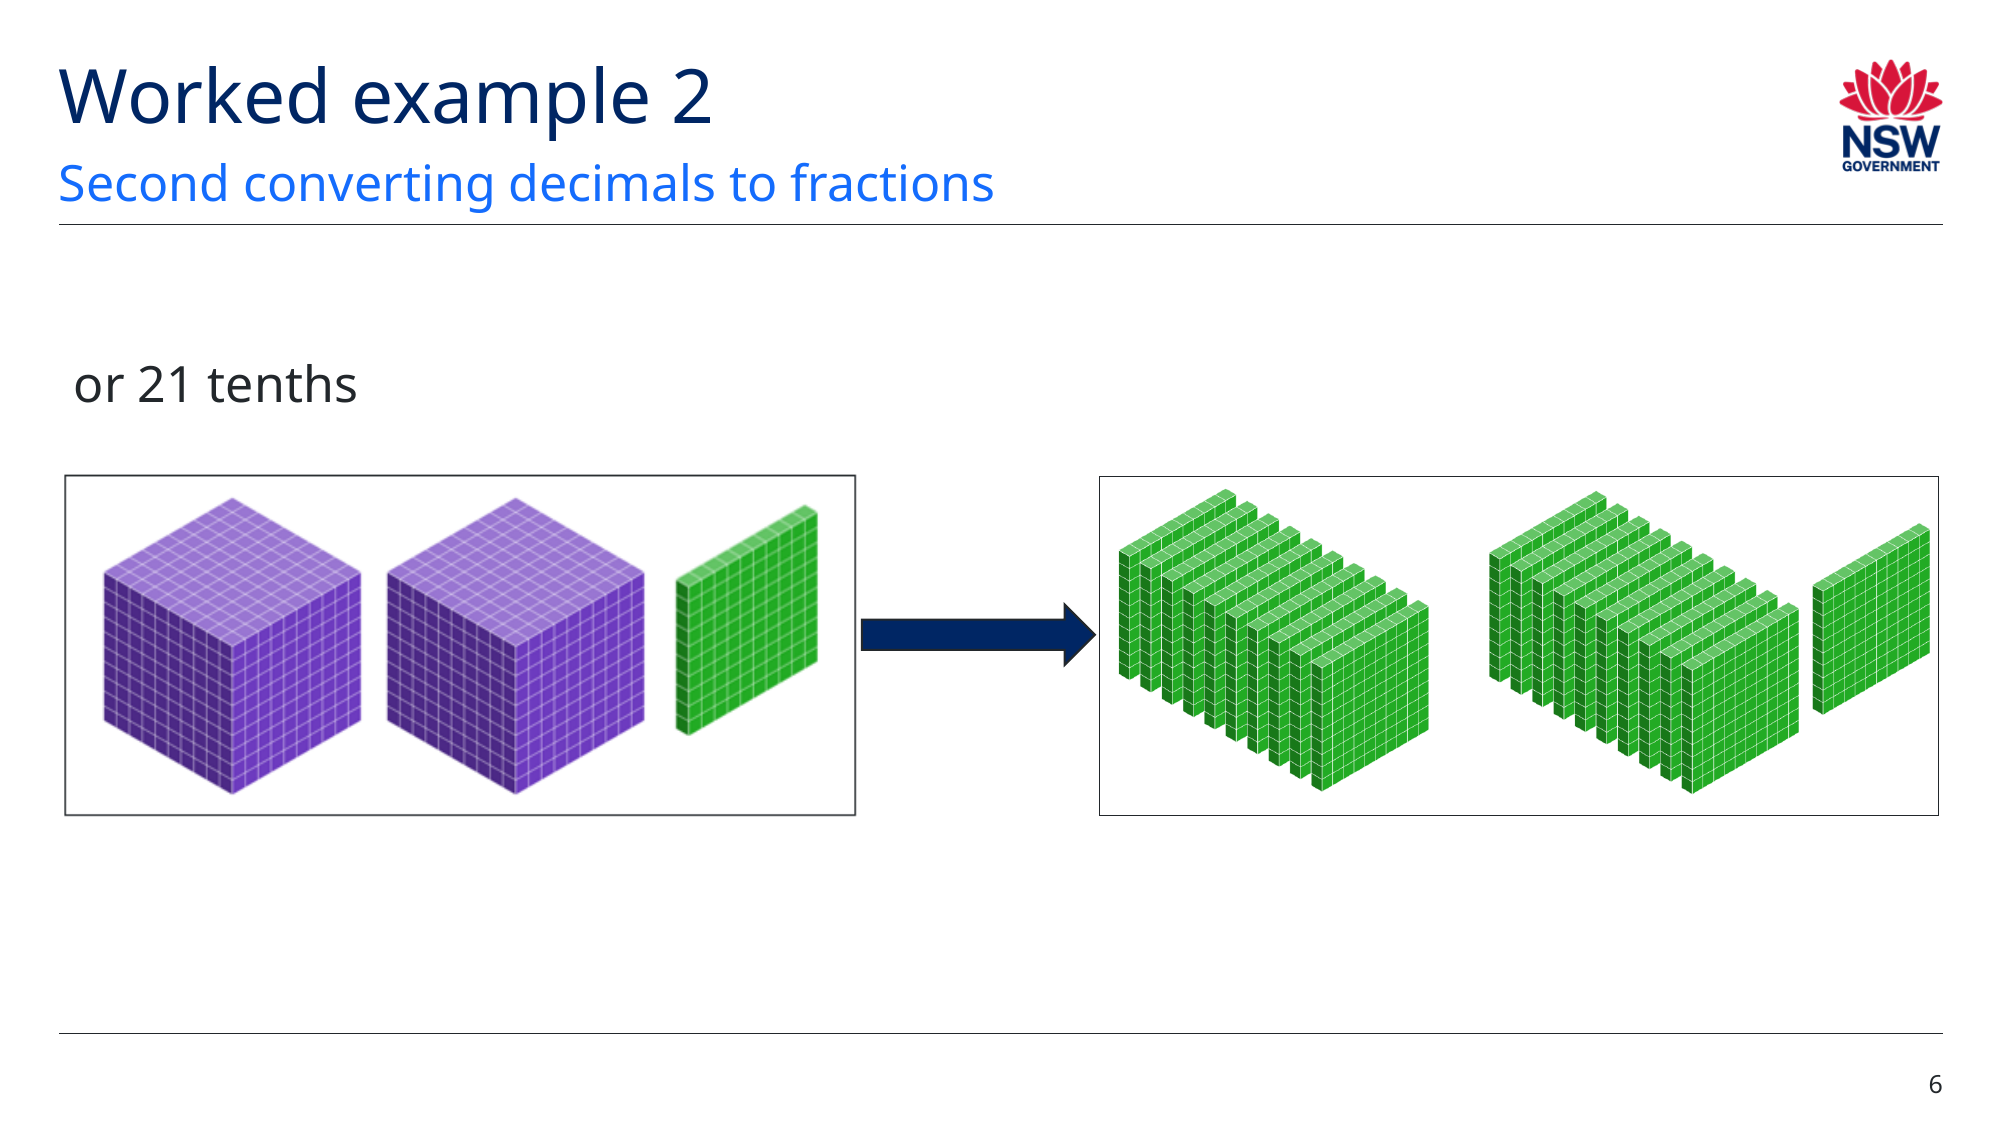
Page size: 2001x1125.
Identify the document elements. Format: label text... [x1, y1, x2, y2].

picture [1099, 476, 1939, 816]
list Second converting decimals to fractions [59, 161, 1713, 212]
picture [1839, 59, 1943, 172]
slide_number 6 [1824, 1068, 1943, 1099]
text_box [862, 602, 1097, 668]
picture [59, 467, 862, 820]
title Worked example 2 [59, 59, 1713, 149]
